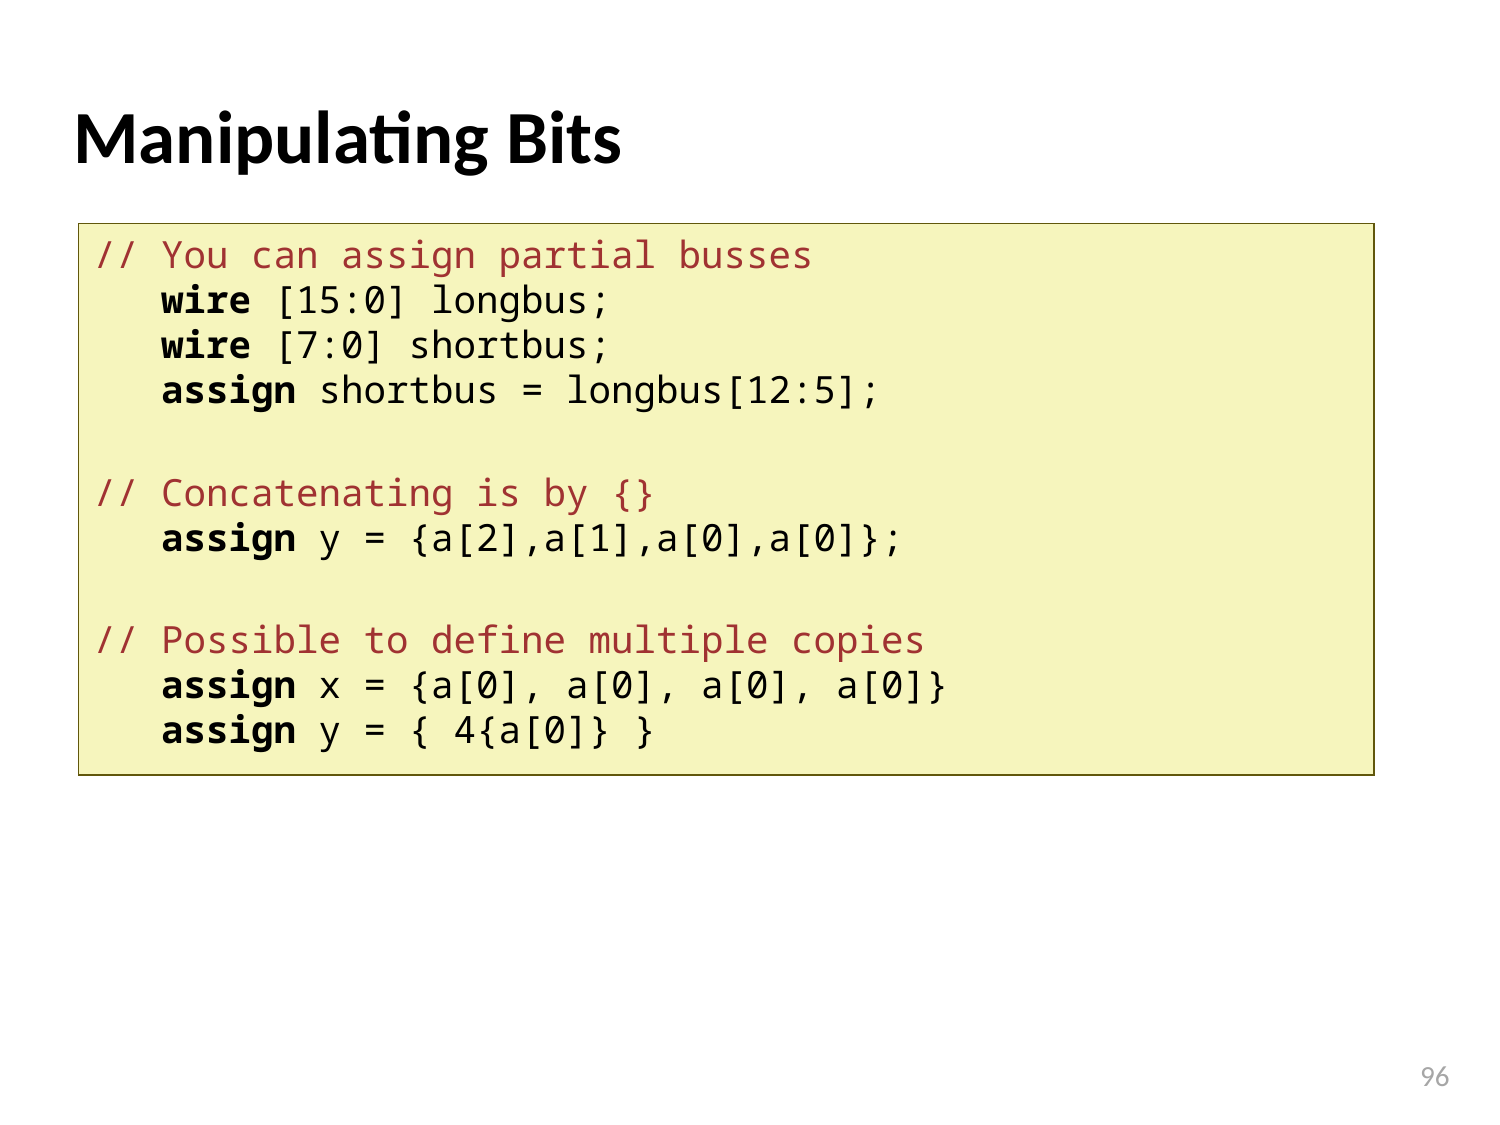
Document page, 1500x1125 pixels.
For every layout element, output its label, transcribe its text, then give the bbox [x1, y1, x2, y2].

title Manipulating Bits [58, 71, 1361, 197]
list // You can assign partial busses wire [15:0] longbus; wire [7:0] shortbus; assign shortbus = longbus[12:5]; // Concatenating is by {} assign y = {a[2],a[1],a[0],a[0]}; // Possible to define multiple copies assign x = {a[0], a[0], a[0], a[0]} assign y = { 4{a[0]} } [78, 223, 1375, 776]
